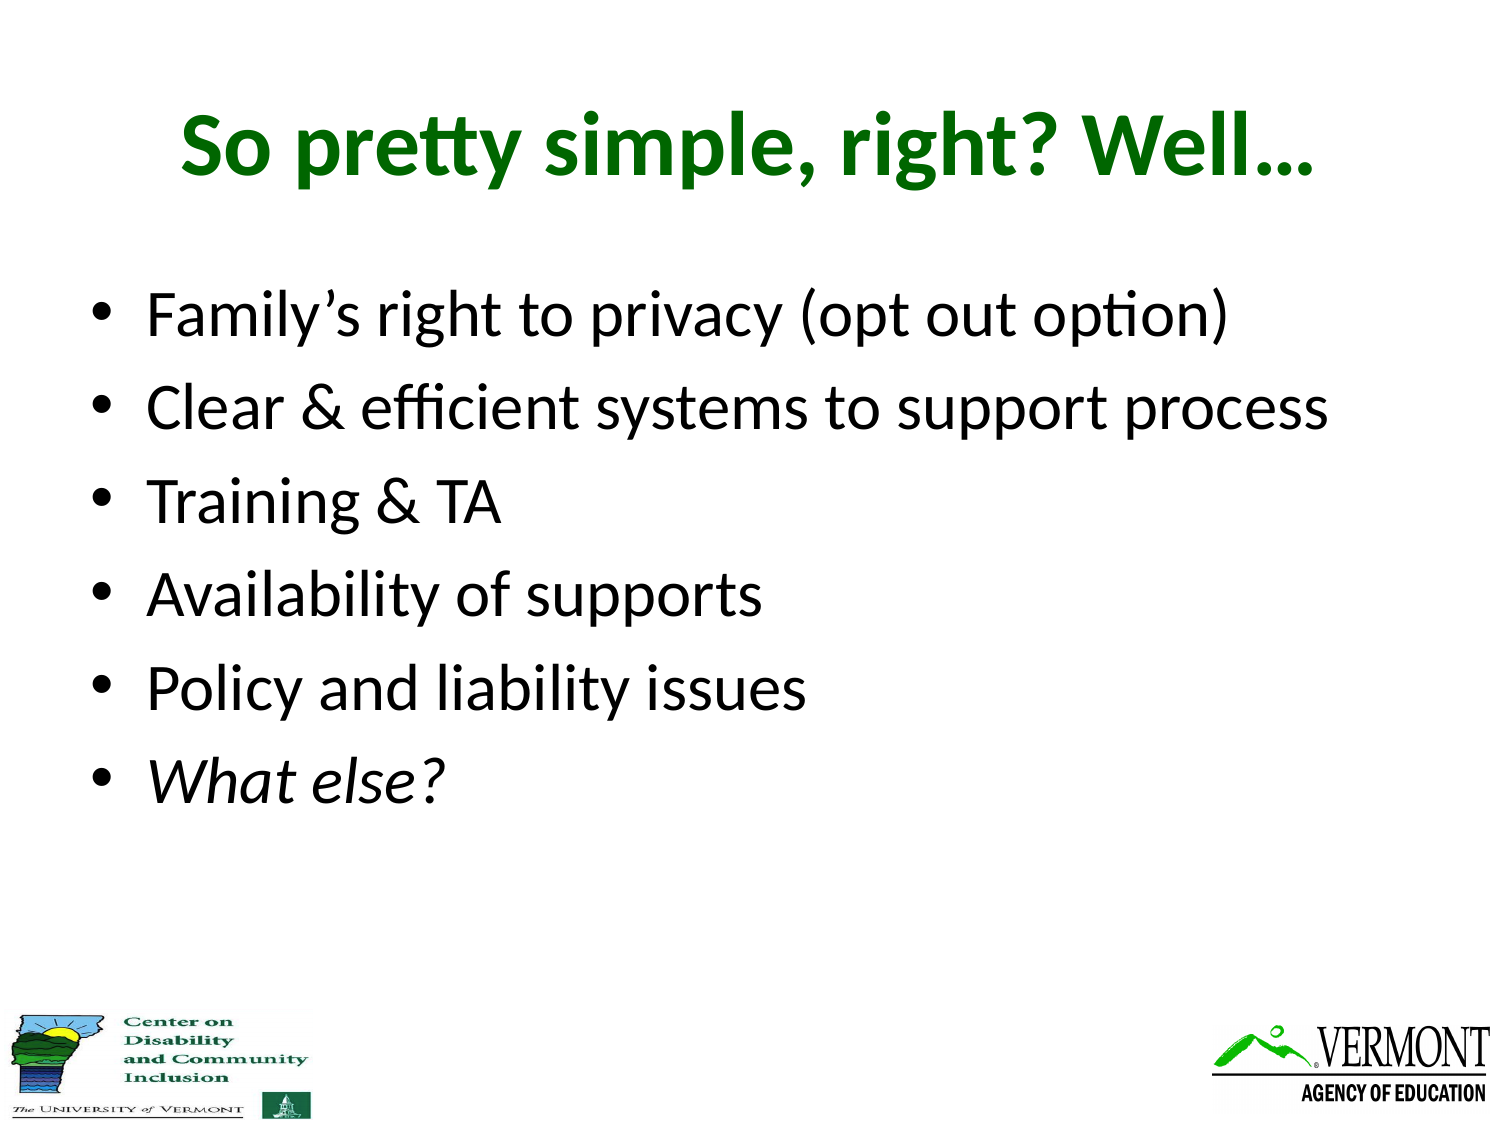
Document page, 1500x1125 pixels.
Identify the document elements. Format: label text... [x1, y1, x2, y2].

title So pretty simple, right? Well… [75, 45, 1425, 233]
picture [4, 1009, 313, 1120]
picture [1212, 1025, 1490, 1114]
list Family’s right to privacy (opt out option) Clear & efficient systems to support process Training & TA Availability of supports Policy and liability issues What else? [75, 262, 1425, 1005]
